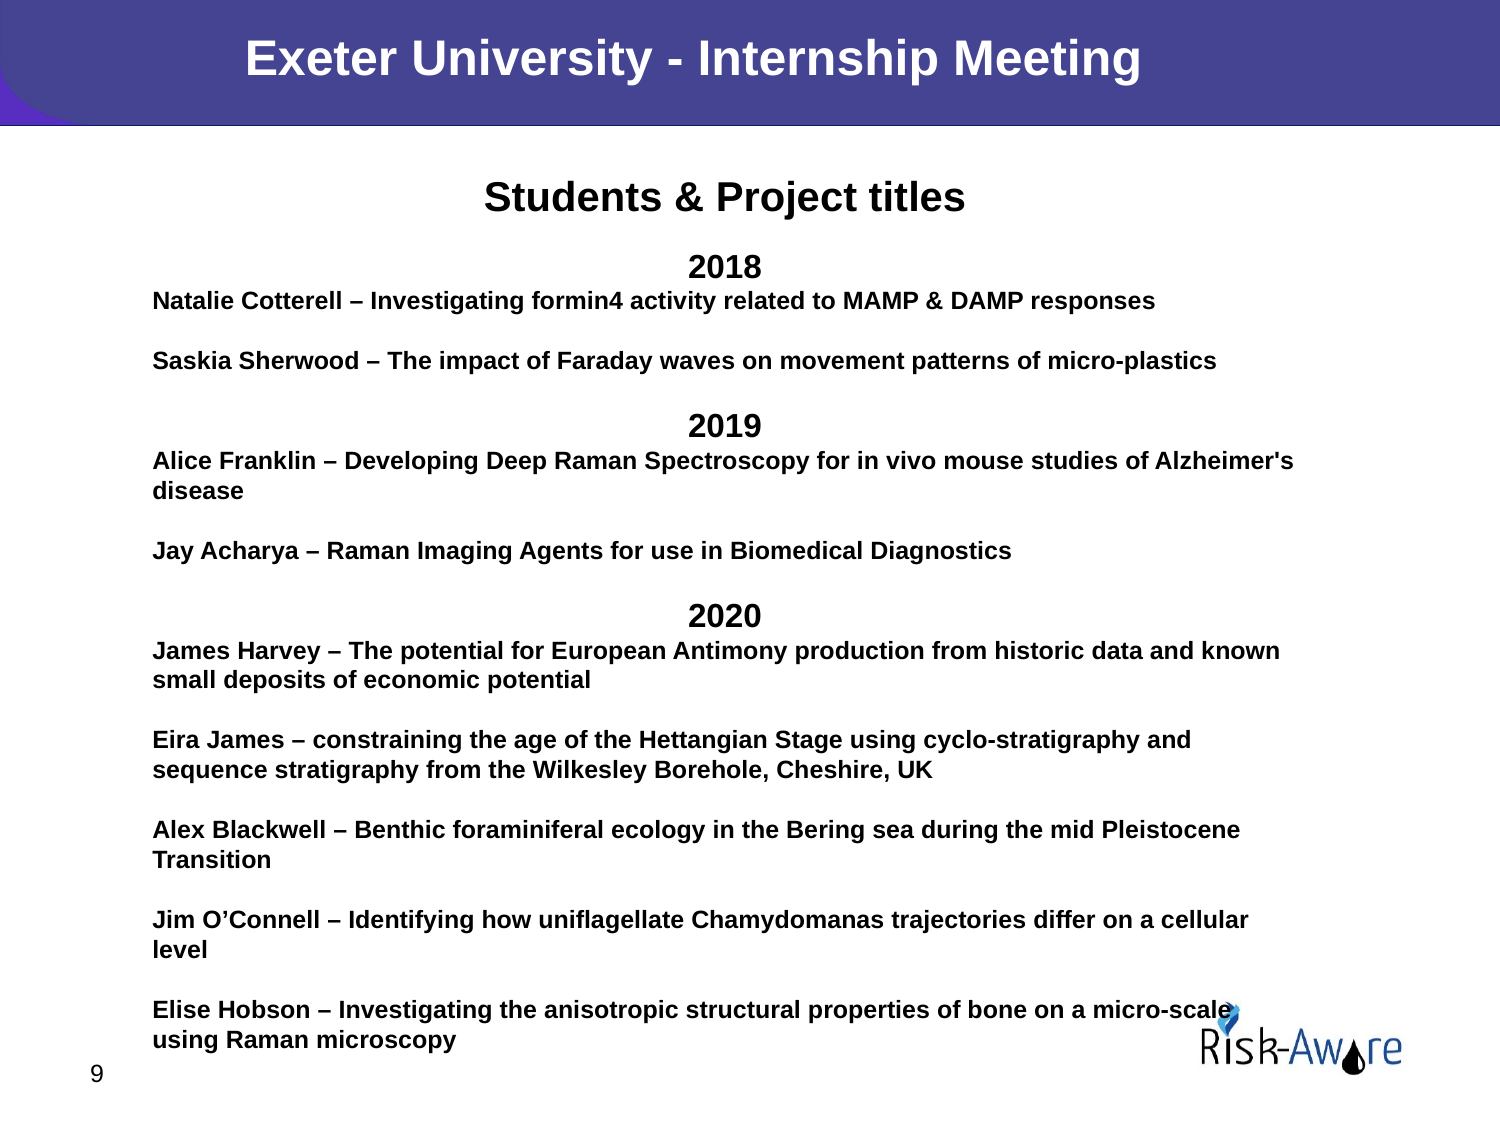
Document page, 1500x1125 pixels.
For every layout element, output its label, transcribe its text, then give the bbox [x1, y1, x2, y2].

picture [1187, 989, 1421, 1090]
text_box Exeter University - Internship Meeting [112, 24, 1275, 86]
slide_number 9 [74, 1049, 426, 1104]
text_box Students & Project titles 2018 Natalie Cotterell – Investigating formin4 activity related to MAMP & DAMP responses Saskia Sherwood – The impact of Faraday waves on movement patterns of micro-plastics 2019 Alice Franklin – Developing Deep Raman Spectroscopy for in vivo mouse studies of Alzheimer's disease Jay Acharya – Raman Imaging Agents for use in Biomedical Diagnostics 2020 James Harvey – The potential for European Antimony production from historic data and known small deposits of economic potential Eira James – constraining the age of the Hettangian Stage using cyclo-stratigraphy and sequence stratigraphy from the Wilkesley Borehole, Cheshire, UK Alex Blackwell – Benthic foraminiferal ecology in the Bering sea during the mid Pleistocene Transition Jim O’Connell – Identifying how uniflagellate Chamydomanas trajectories differ on a cellular level Elise Hobson – Investigating the anisotropic structural properties of bone on a micro-scale using Raman microscopy [137, 162, 1313, 1061]
